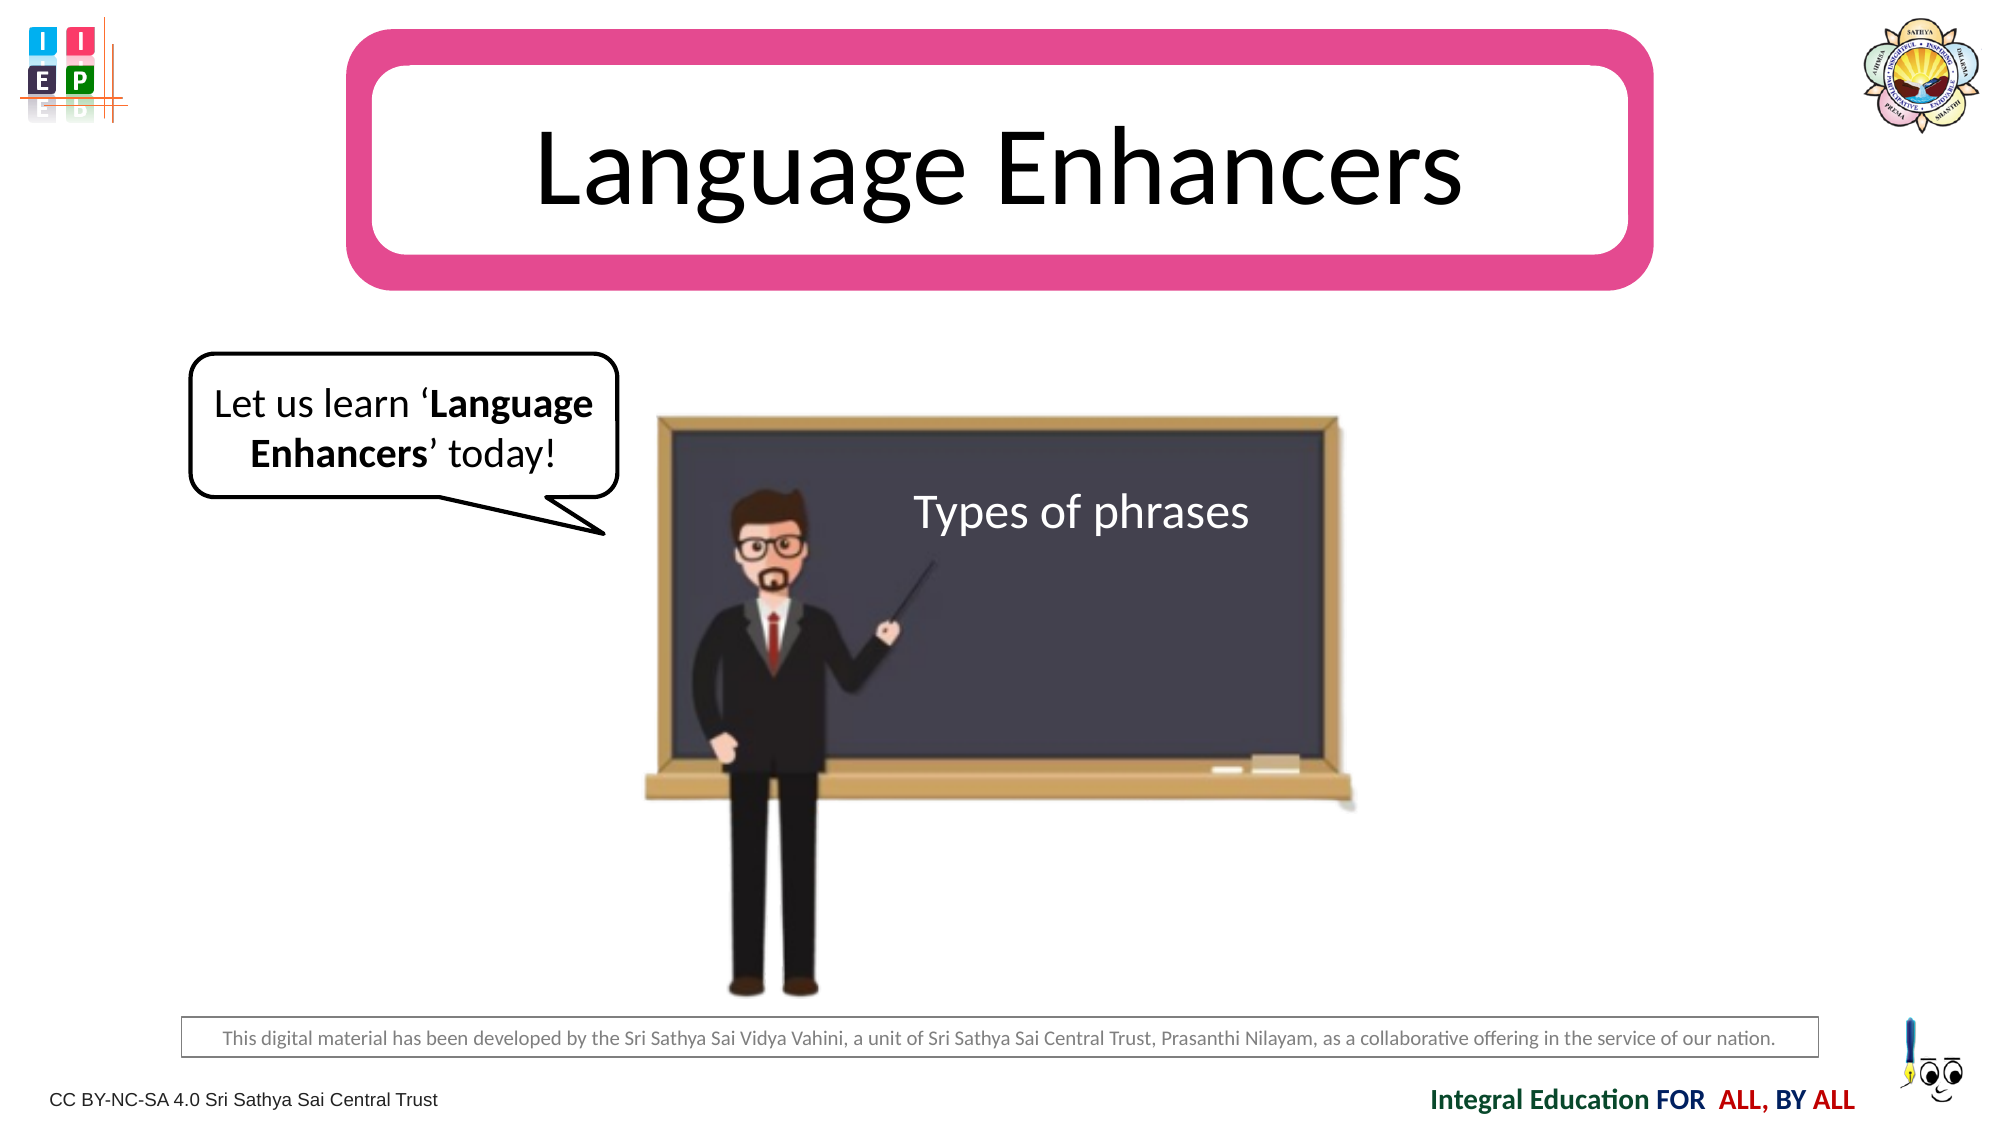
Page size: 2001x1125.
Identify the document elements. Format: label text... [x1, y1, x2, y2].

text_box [350, 33, 1650, 287]
picture [17, 15, 129, 134]
text_box Let us learn ‘Language Enhancers’ today! [188, 351, 546, 524]
picture [1859, 15, 1982, 134]
picture [551, 287, 1449, 1125]
picture [1855, 994, 1974, 1113]
